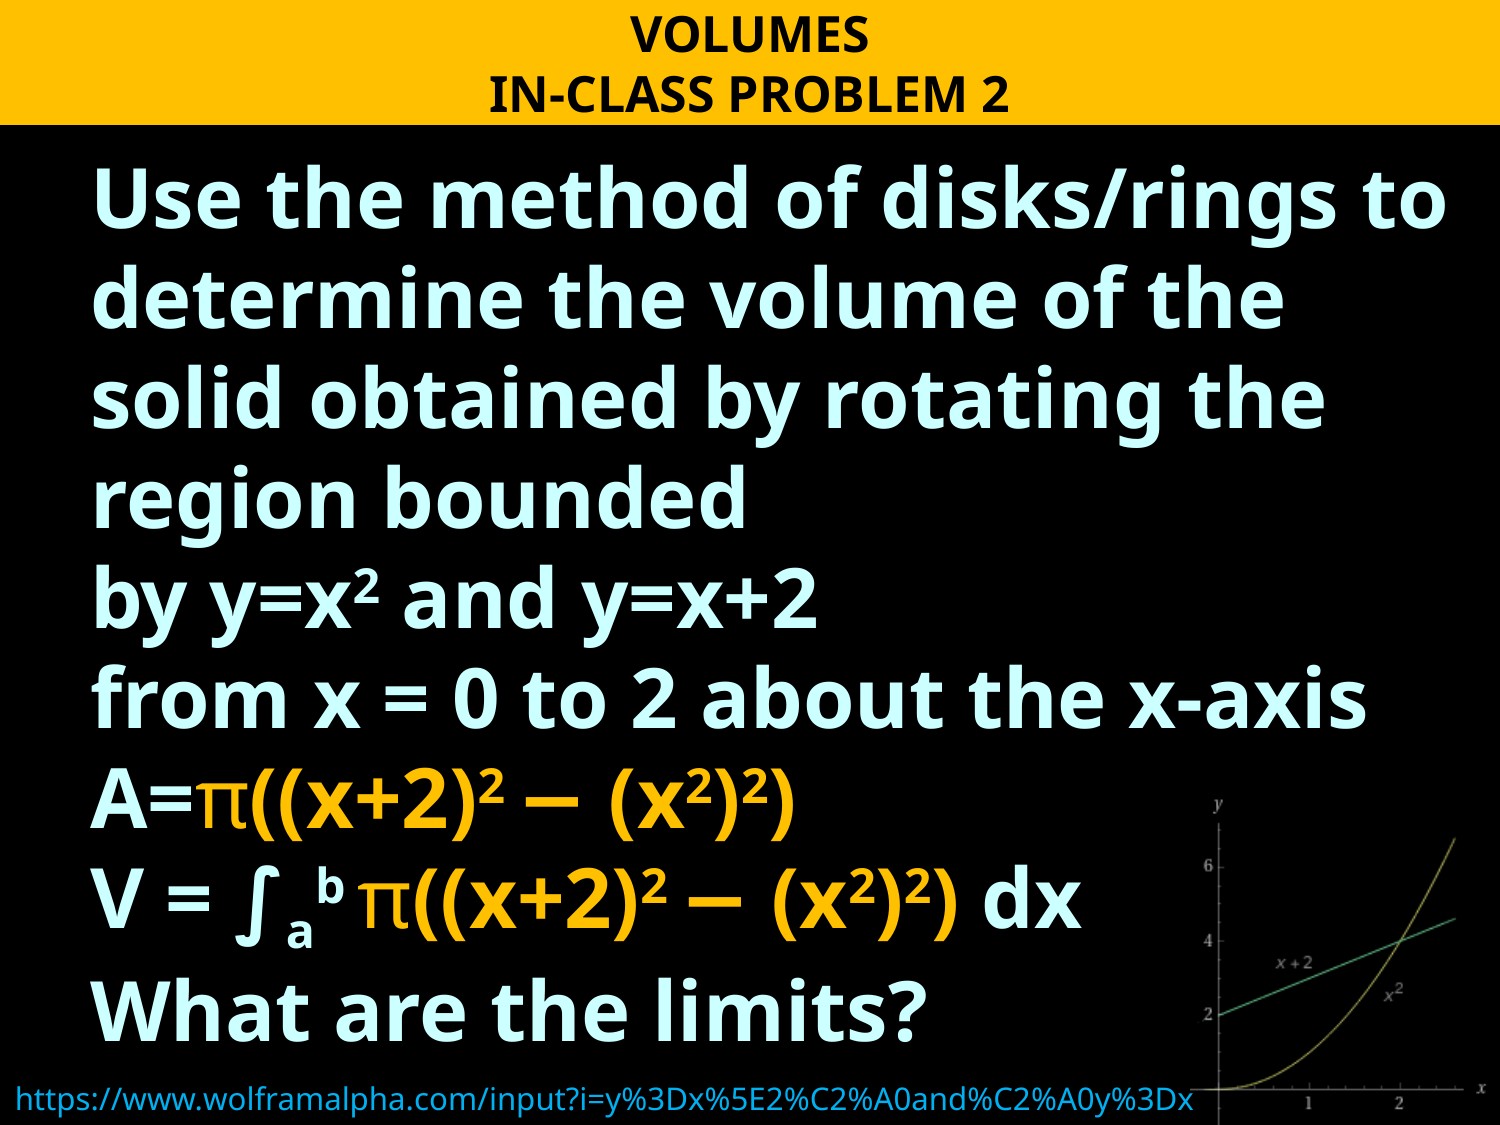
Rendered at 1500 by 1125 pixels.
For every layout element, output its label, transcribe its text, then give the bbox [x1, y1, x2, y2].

text_box VOLUMES IN-CLASS PROBLEM 2 [0, 0, 1500, 125]
text_box https://www.wolframalpha.com/input?i=y%3Dx%5E2%C2%A0and%C2%A0y%3Dx [0, 1071, 1185, 1125]
picture [1190, 791, 1500, 1125]
list Use the method of disks/rings to determine the volume of the solid obtained by rotating the region bounded by y=x2 and y=x+2 from x = 0 to 2 about the x-axis A=π((x+2)2 − (x2)2) V = ∫ab π((x+2)2 − (x2)2) dx What are the limits? [75, 137, 1500, 1063]
